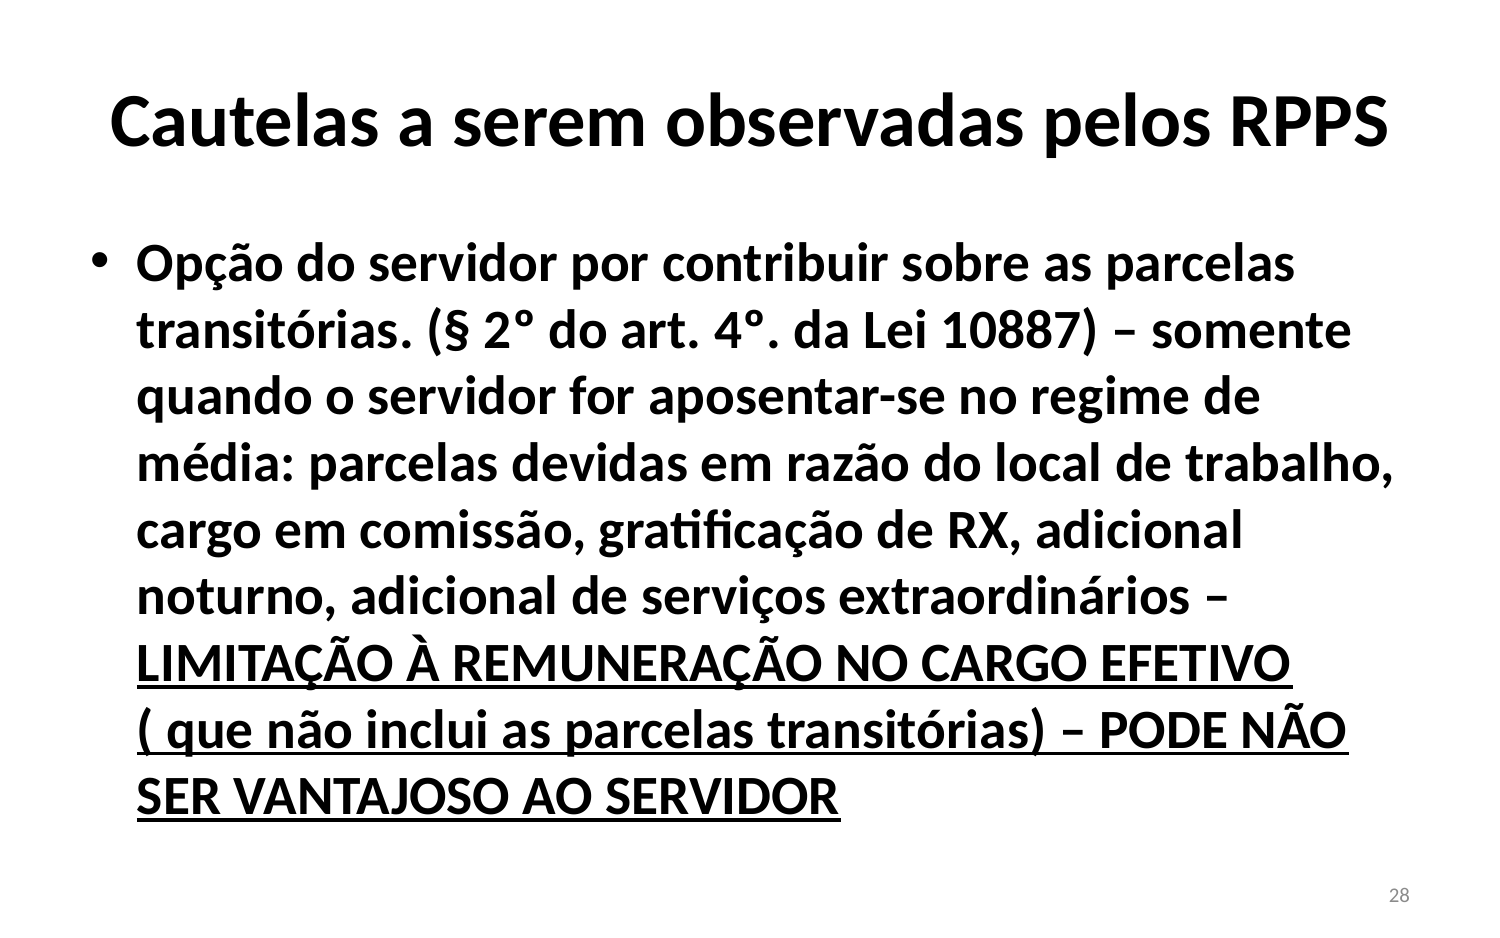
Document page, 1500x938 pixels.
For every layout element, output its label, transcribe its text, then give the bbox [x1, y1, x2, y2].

slide_number 28 [1074, 868, 1425, 919]
title Cautelas a serem observadas pelos RPPS [75, 37, 1425, 194]
list Opção do servidor por contribuir sobre as parcelas transitórias. (§ 2º do art. 4º. da Lei 10887) – somente quando o servidor for aposentar-se no regime de média: parcelas devidas em razão do local de trabalho, cargo em comissão, gratificação de RX, adicional noturno, adicional de serviços extraordinários – LIMITAÇÃO À REMUNERAÇÃO NO CARGO EFETIVO ( que não inclui as parcelas transitórias) – PODE NÃO SER VANTAJOSO AO SERVIDOR [75, 218, 1425, 838]
